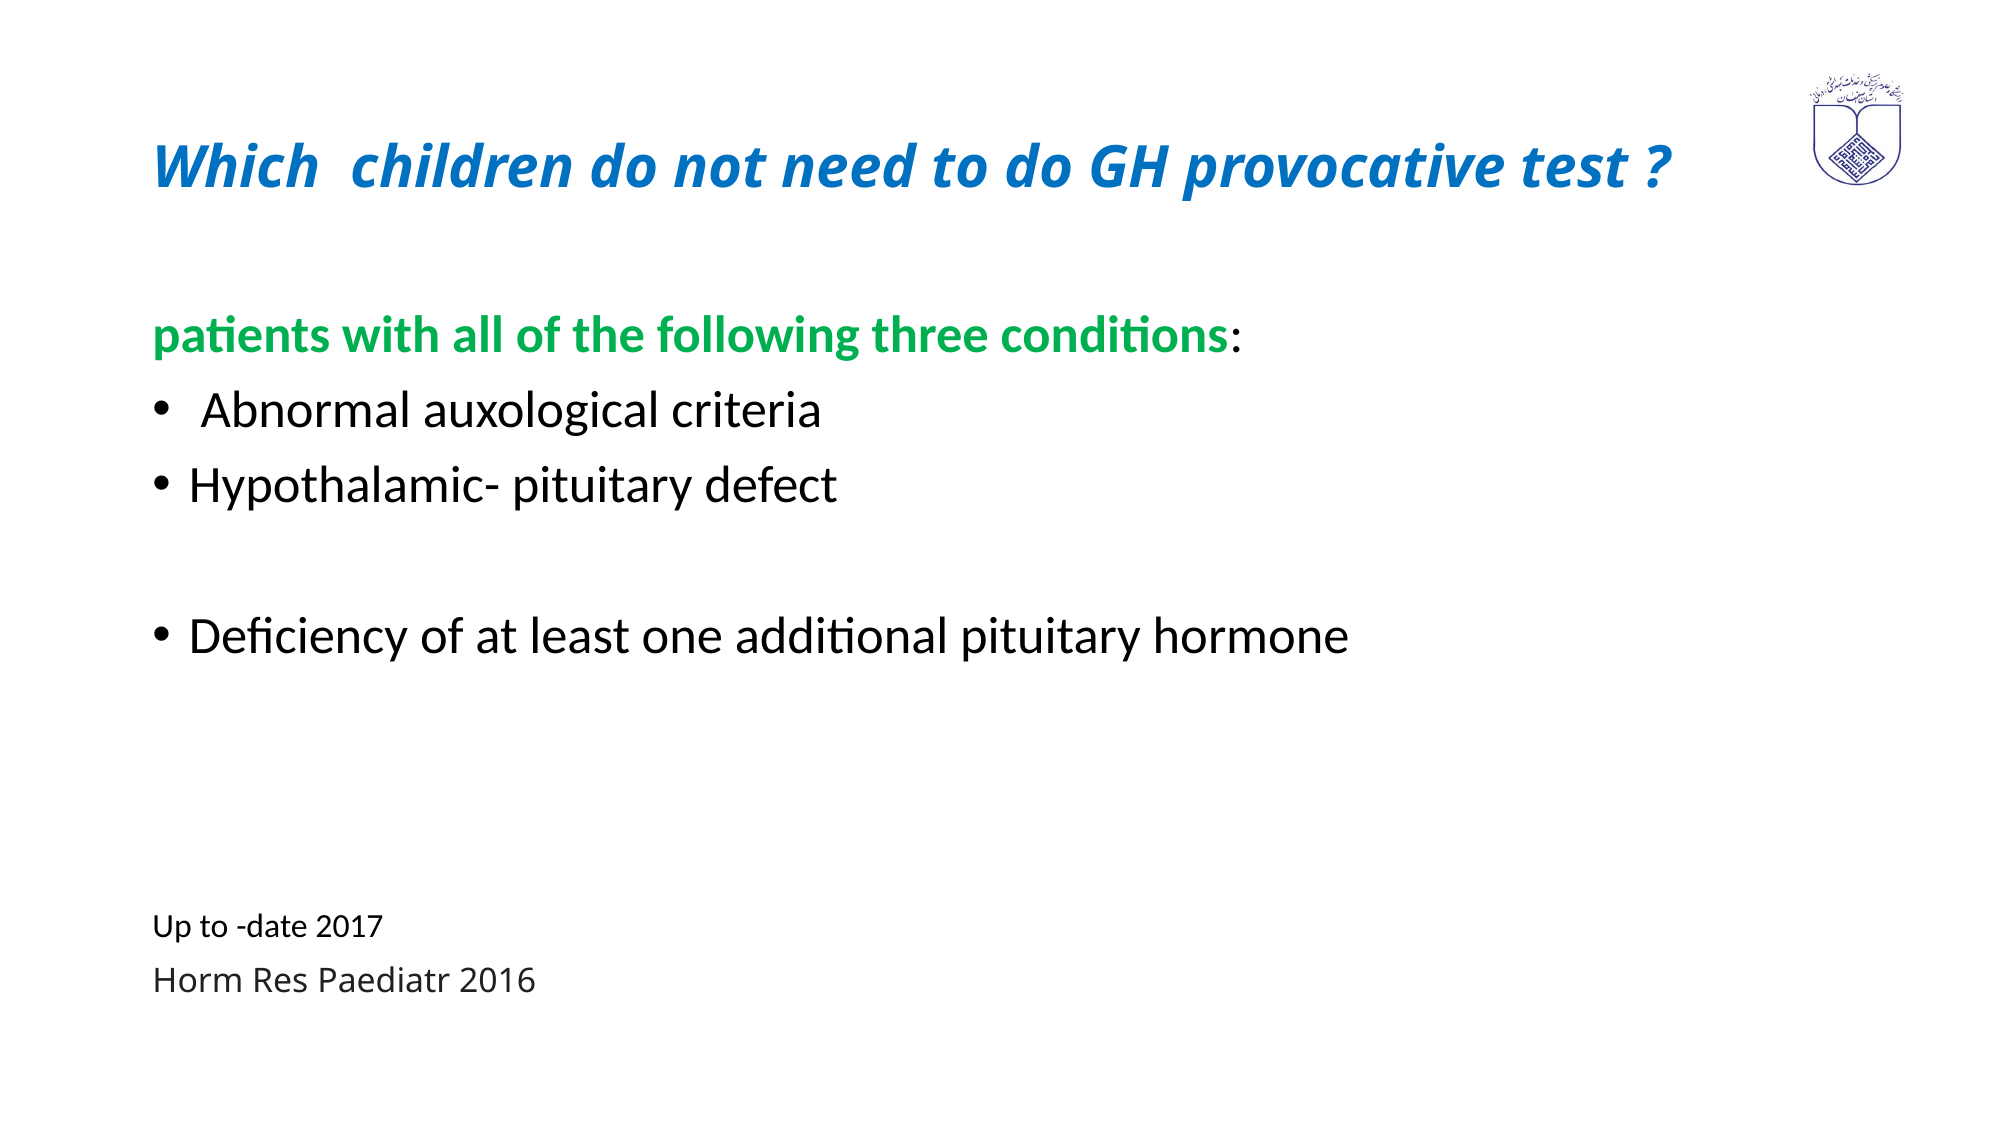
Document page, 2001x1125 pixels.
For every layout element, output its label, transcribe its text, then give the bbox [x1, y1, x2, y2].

list patients with all of the following three conditions: Abnormal auxological criteria Hypothalamic- pituitary defect Deficiency of at least one additional pituitary hormone Up to -date 2017 Horm Res Paediatr 2016 [137, 299, 1863, 1014]
picture [1807, 73, 1906, 188]
title Which children do not need to do GH provocative test ? [137, 59, 1863, 278]
